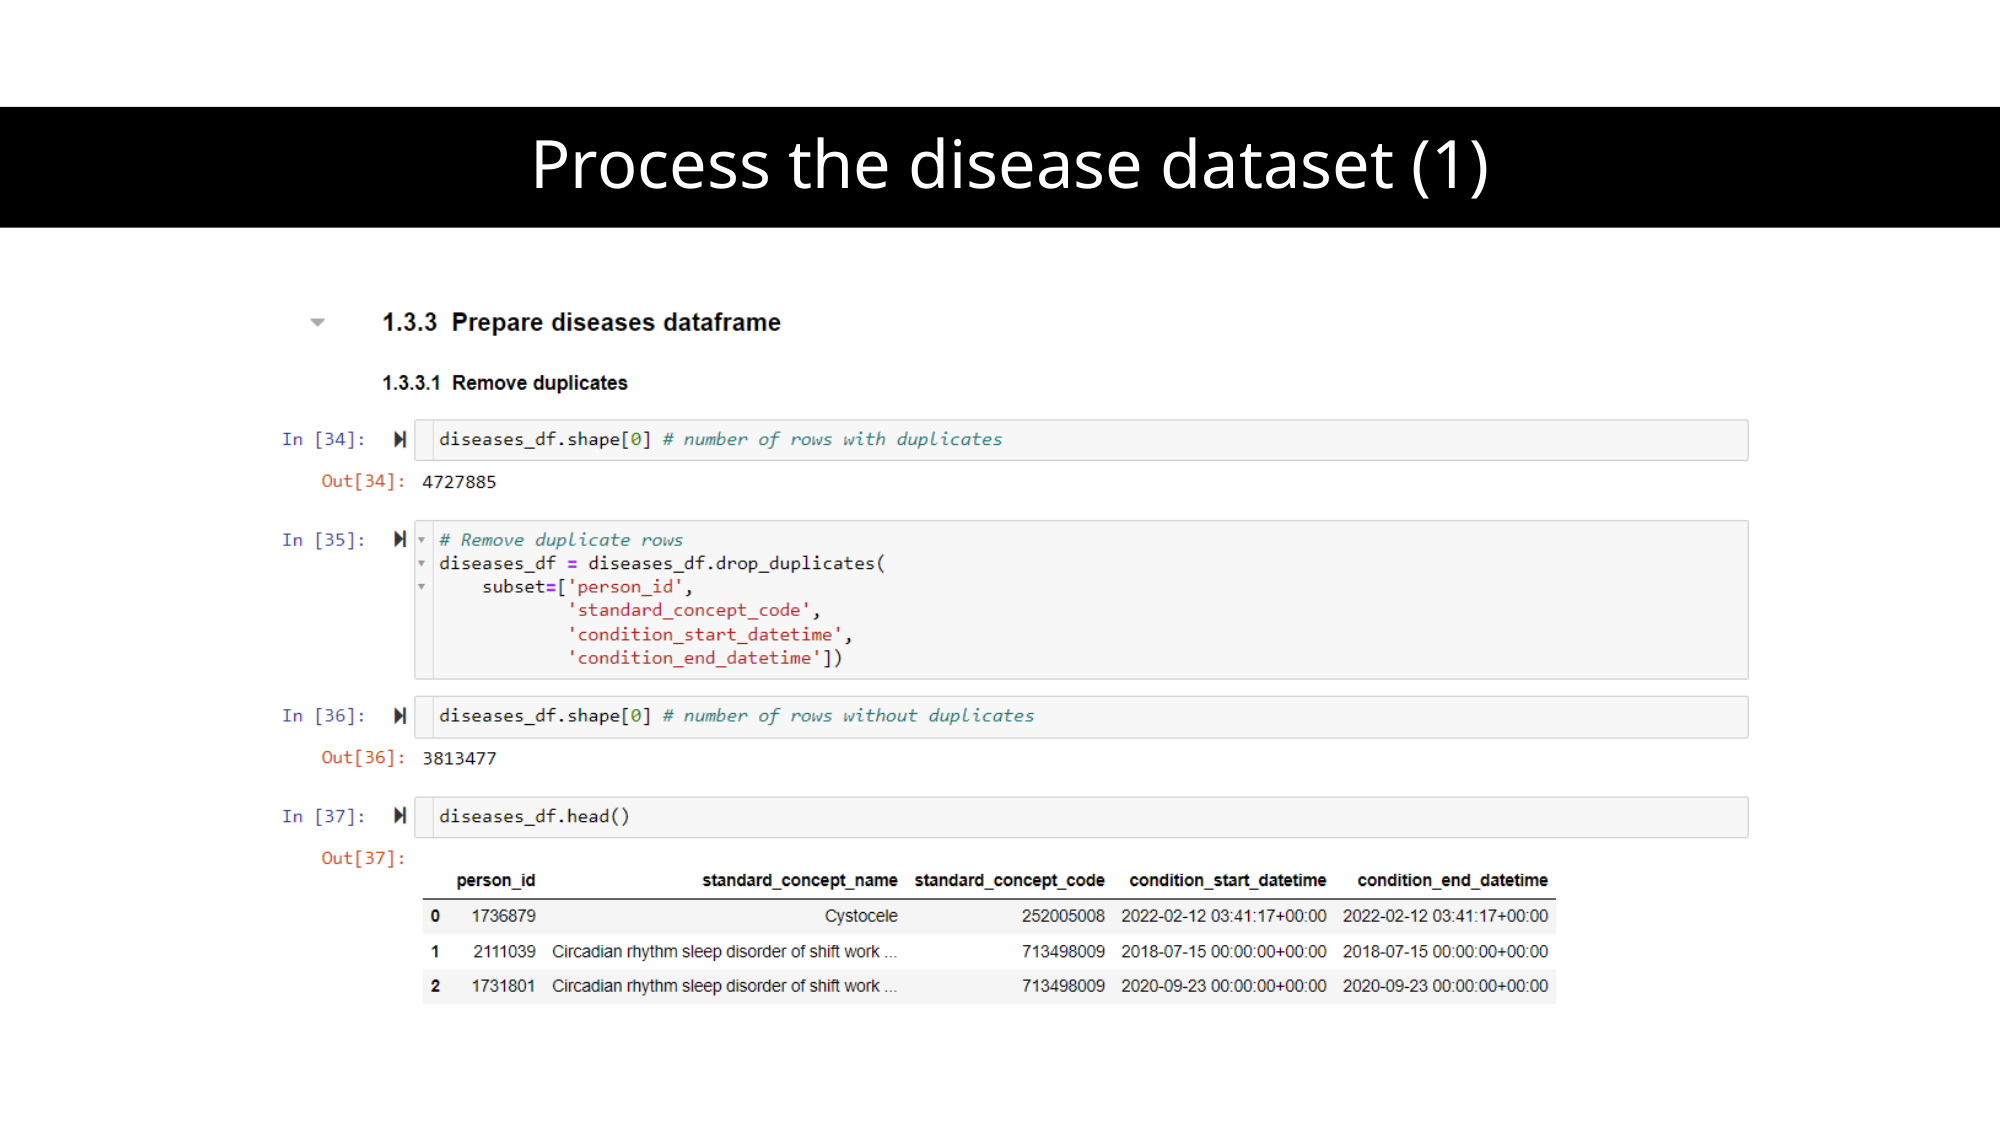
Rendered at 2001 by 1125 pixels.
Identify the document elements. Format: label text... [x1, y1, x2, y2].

text_box [0, 106, 2000, 229]
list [240, 299, 1760, 1014]
title Process the disease dataset (1) [91, 105, 1931, 228]
